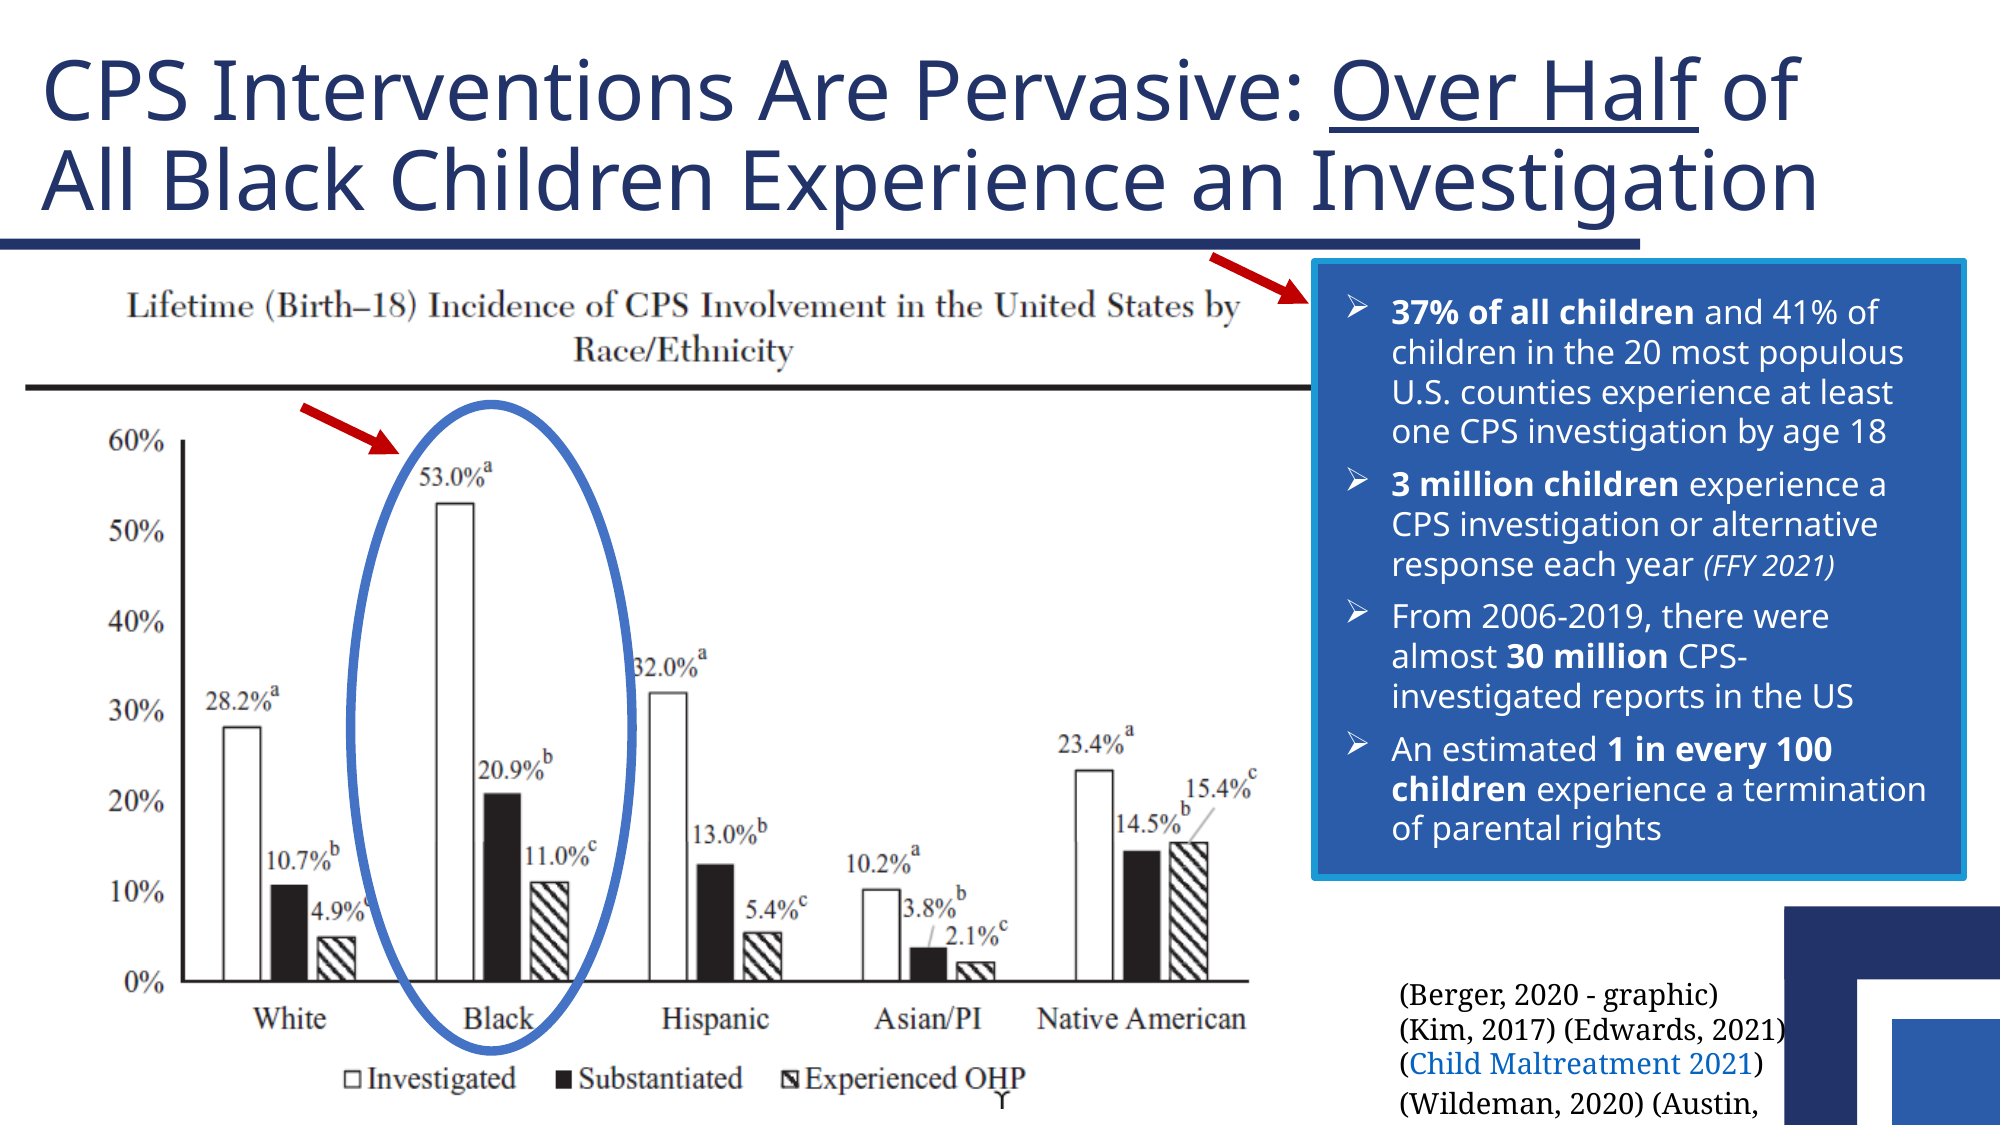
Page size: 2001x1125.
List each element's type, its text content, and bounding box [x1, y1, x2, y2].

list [25, 281, 1368, 1110]
text_box (Berger, 2020 - graphic) (Kim, 2017) (Edwards, 2021) (Child Maltreatment 2021) (Wildeman, 2020) (Austin, 2023) [1384, 968, 1843, 1125]
text_box 37% of all children and 41% of children in the 20 most populous U.S. counties experience at least one CPS investigation by age 18 3 million children experience a CPS investigation or alternative response each year (FFY 2021) From 2006-2019, there were almost 30 million CPS-investigated reports in the US An estimated 1 in every 100 children experience a termination of parental rights [1314, 260, 1964, 878]
title CPS Interventions Are Pervasive: Over Half of All Black Children Experience an Investigation [26, 18, 1985, 237]
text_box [301, 406, 400, 455]
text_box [1211, 256, 1309, 304]
